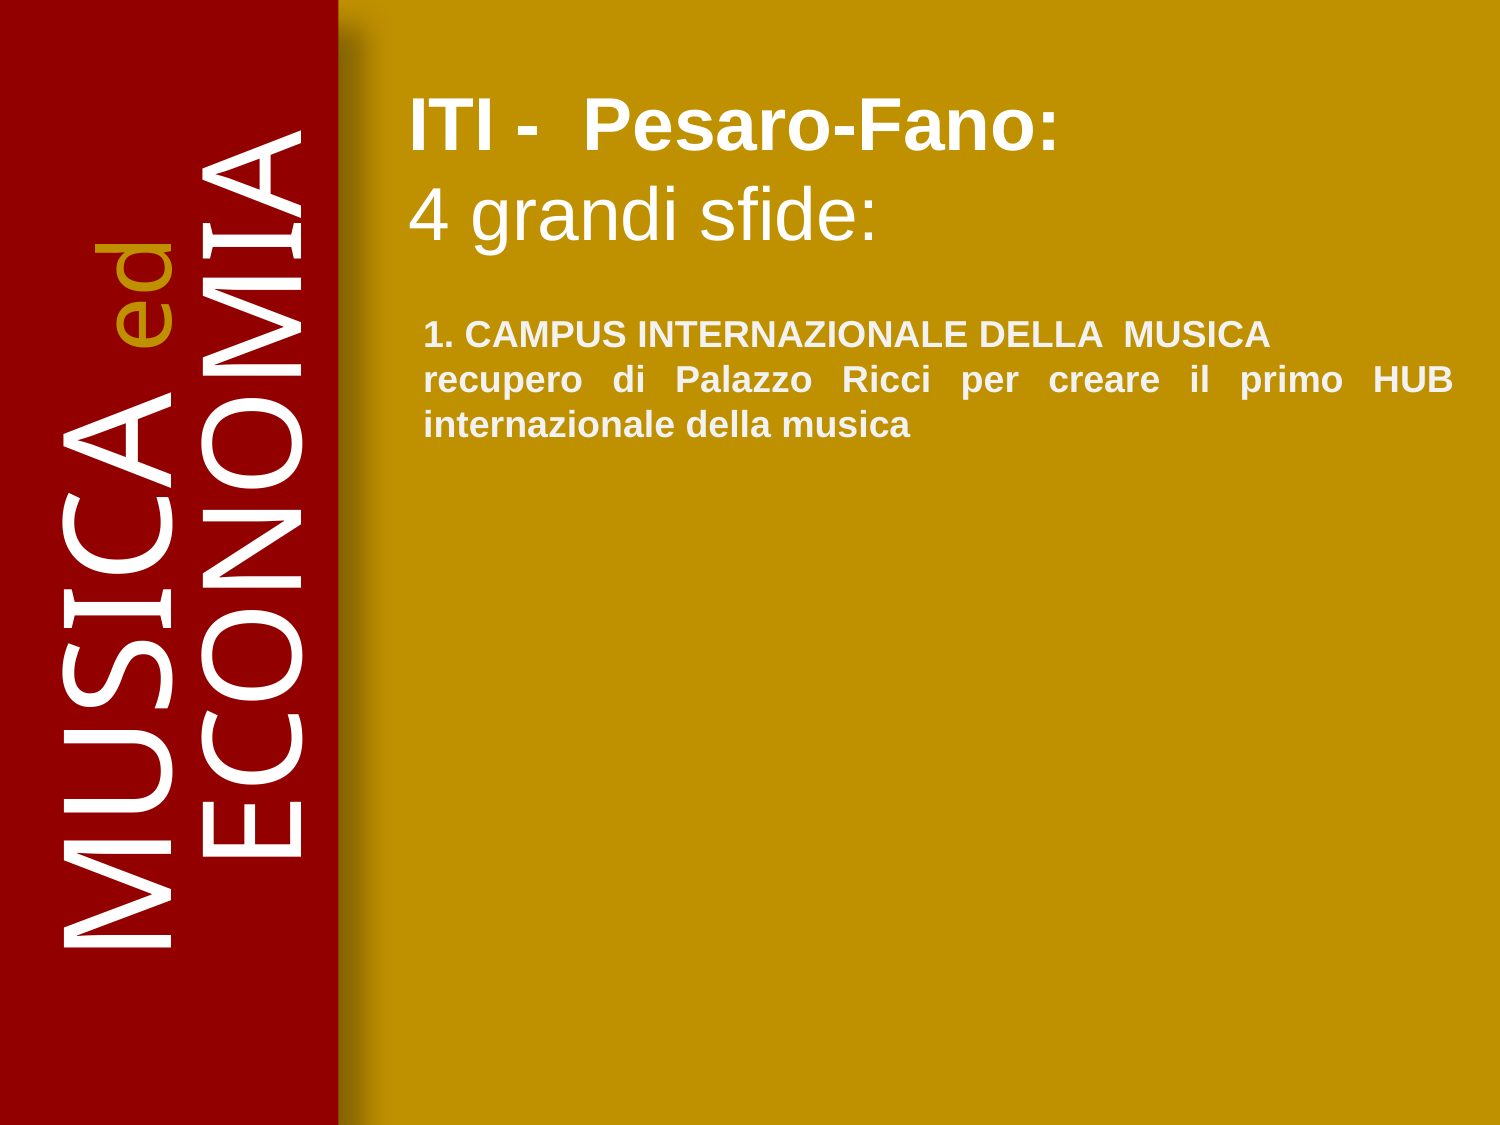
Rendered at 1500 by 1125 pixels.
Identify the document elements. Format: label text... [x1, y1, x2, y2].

text_box 1. CAMPUS INTERNAZIONALE DELLA MUSICA recupero di Palazzo Ricci per creare il primo HUB internazionale della musica [408, 302, 1470, 453]
text_box [0, 0, 339, 1125]
text_box ITI - Pesaro-Fano: 4 grandi sfide: [393, 23, 1485, 263]
text_box ECONOMIA [156, 115, 337, 885]
text_box MUSICA ed [14, 220, 209, 977]
